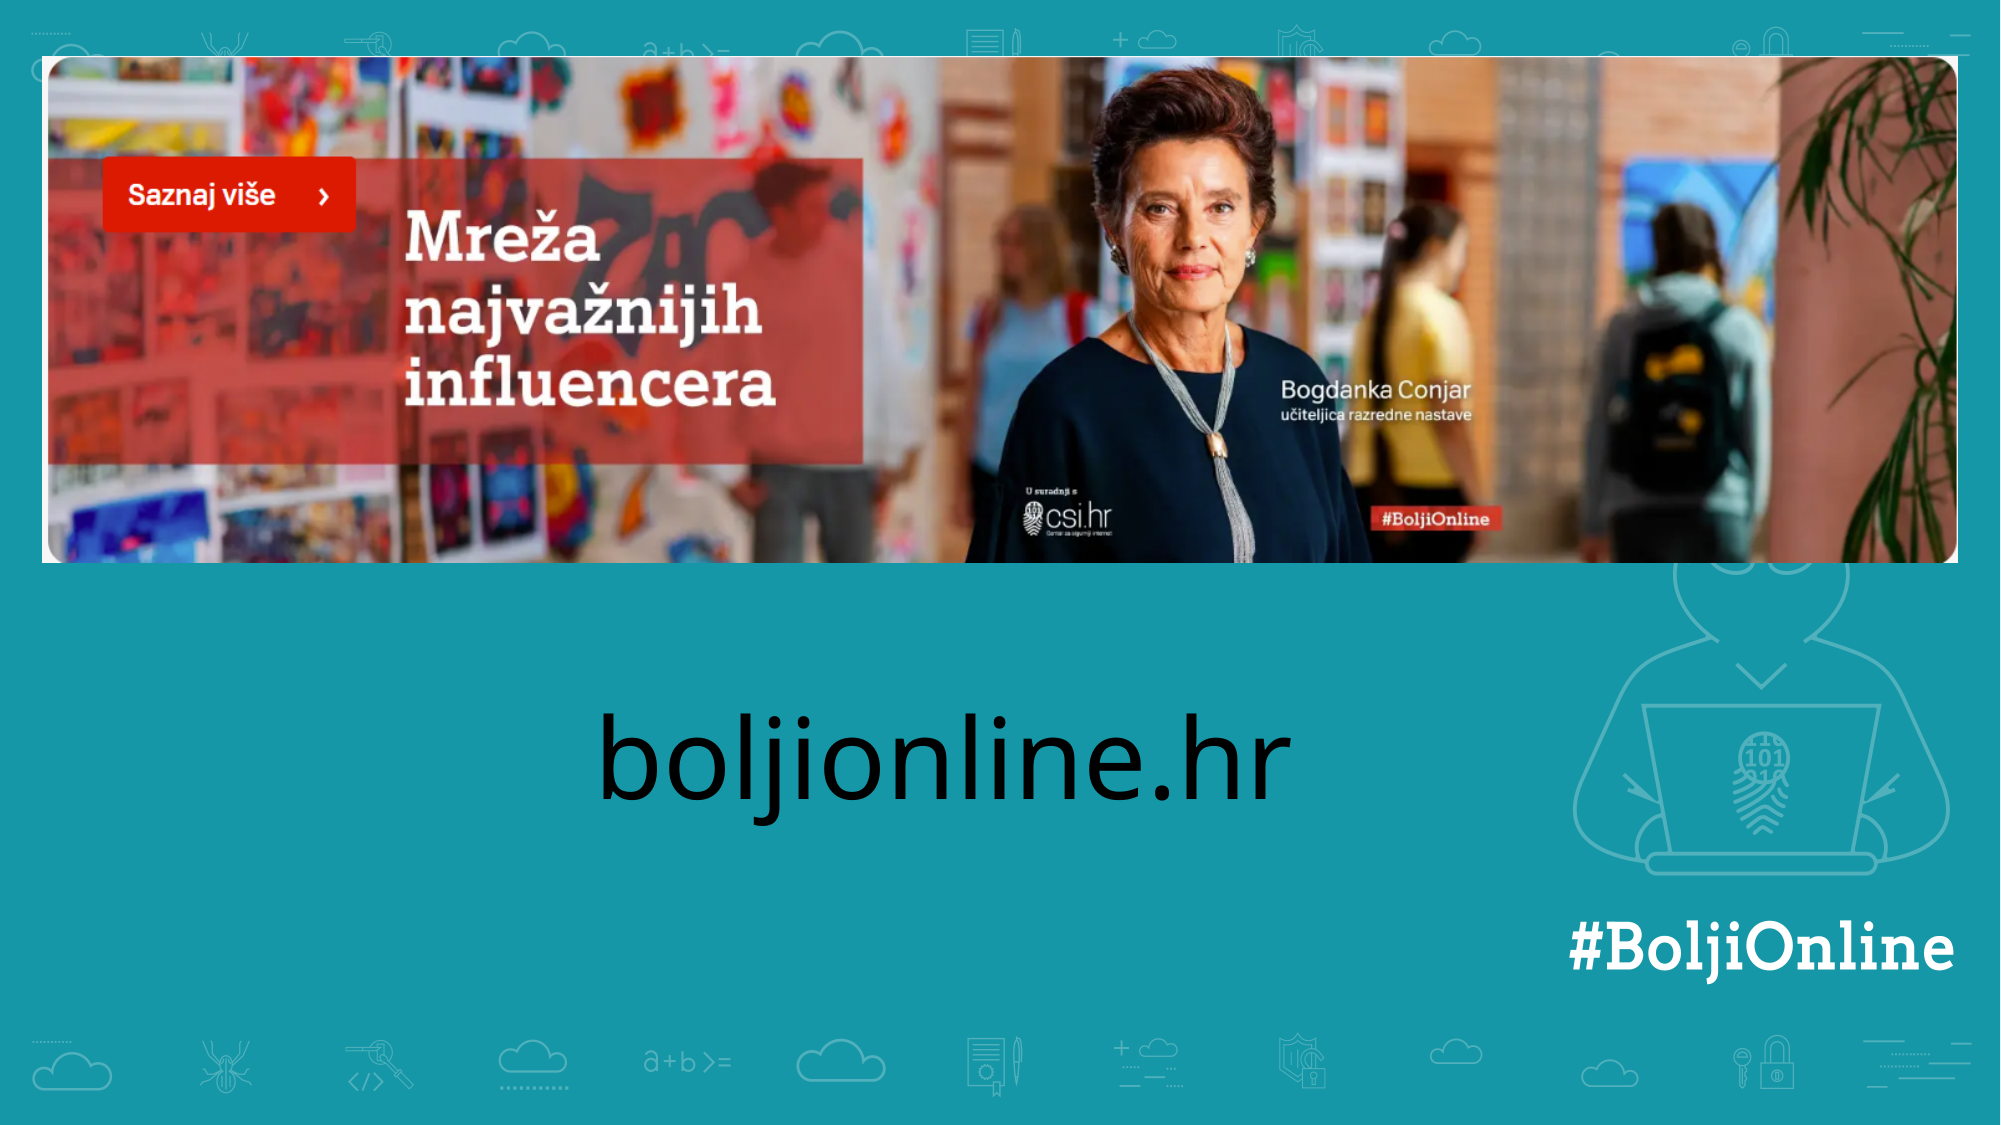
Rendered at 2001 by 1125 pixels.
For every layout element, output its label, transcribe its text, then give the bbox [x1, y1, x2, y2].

picture [0, 0, 2001, 1125]
text_box boljionline.hr [579, 679, 1309, 830]
